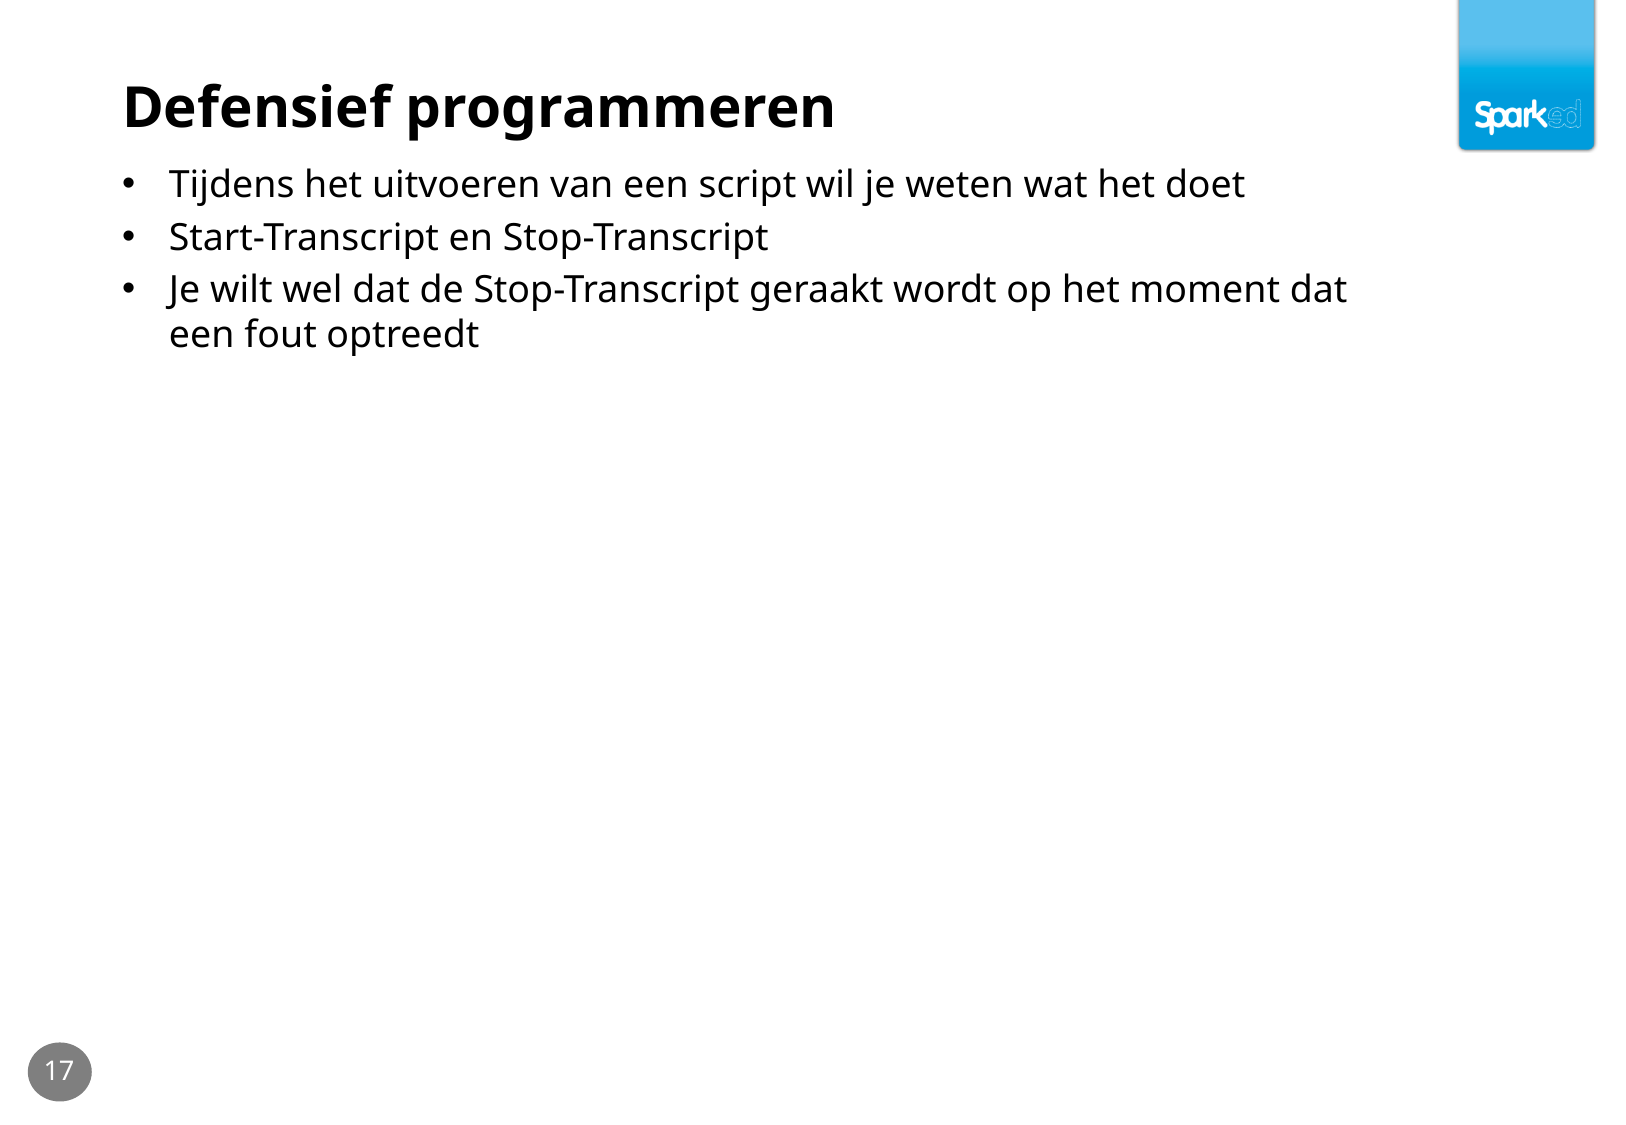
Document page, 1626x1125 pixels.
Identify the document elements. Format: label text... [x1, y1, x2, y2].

title Defensief programmeren [106, 62, 1435, 147]
list Tijdens het uitvoeren van een script wil je weten wat het doet Start-Transcript en Stop-Transcript Je wilt wel dat de Stop-Transcript geraakt wordt op het moment dat een fout optreedt [106, 152, 1431, 1032]
picture [1451, 0, 1598, 153]
slide_number 17 [15, 1041, 103, 1102]
